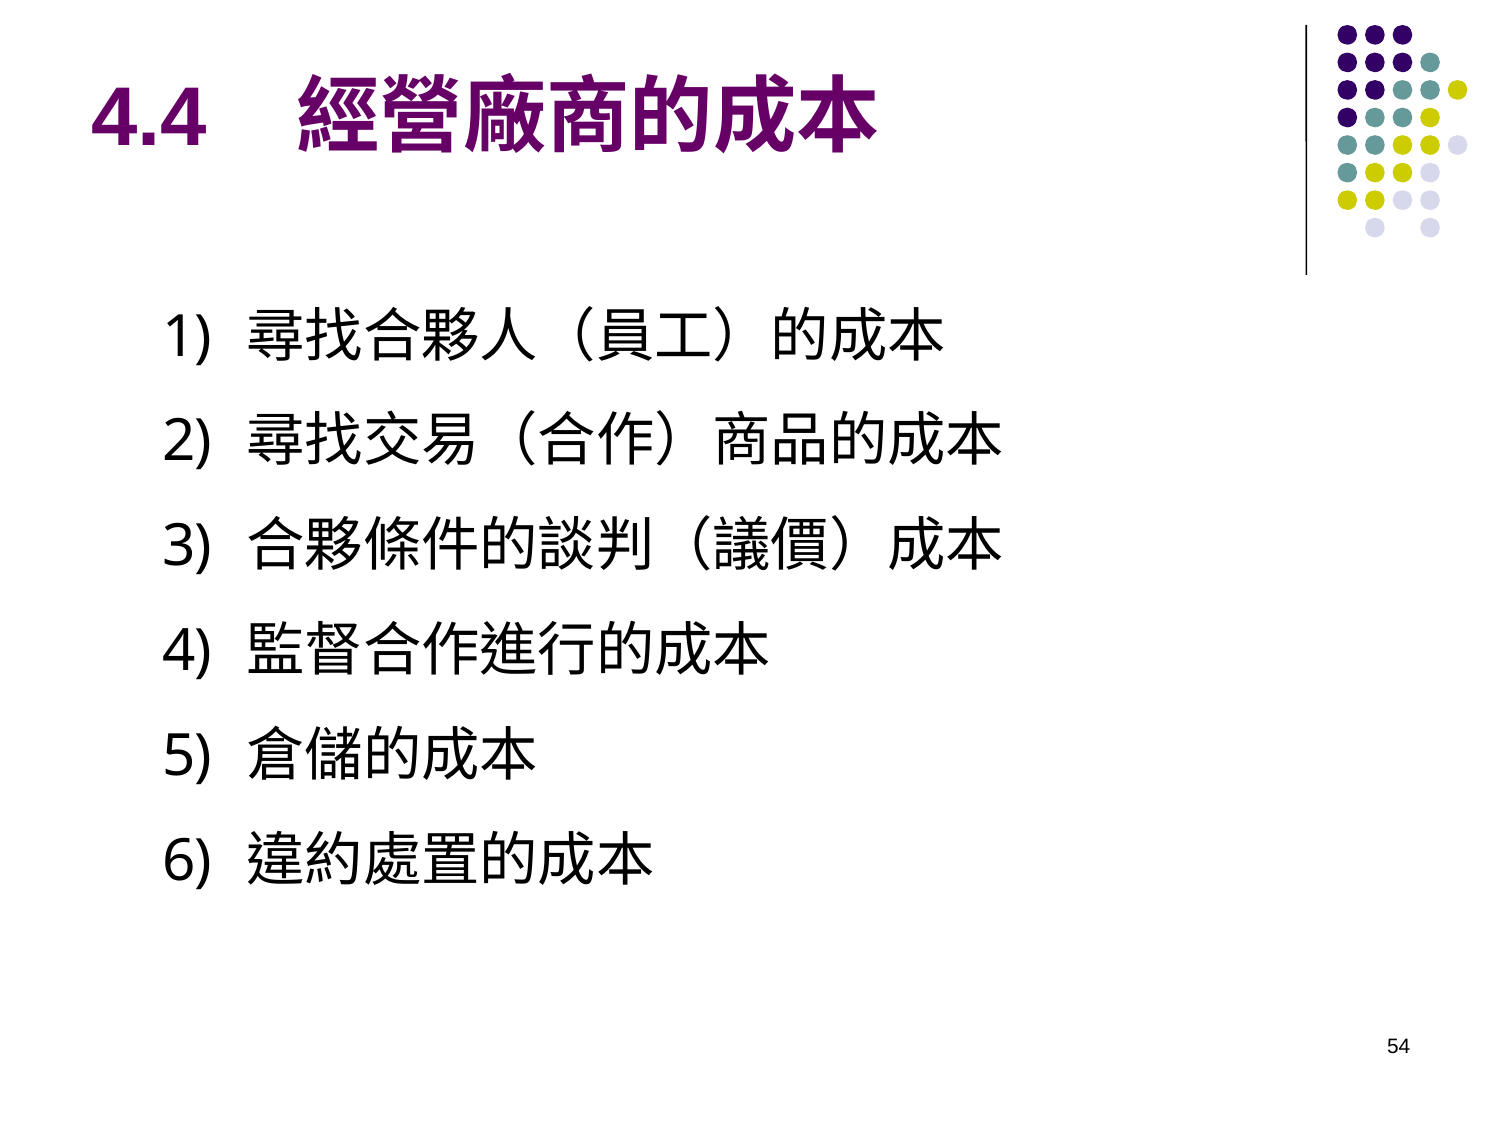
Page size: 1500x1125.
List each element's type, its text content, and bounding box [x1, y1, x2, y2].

slide_number 54 [1074, 1024, 1426, 1101]
text_box 4.4 經營廠商的成本 [76, 54, 1306, 208]
text_box 尋找合夥人（員工）的成本 尋找交易（合作）商品的成本 合夥條件的談判（議價）成本 監督合作進行的成本 倉儲的成本 違約處置的成本 [147, 255, 1341, 900]
